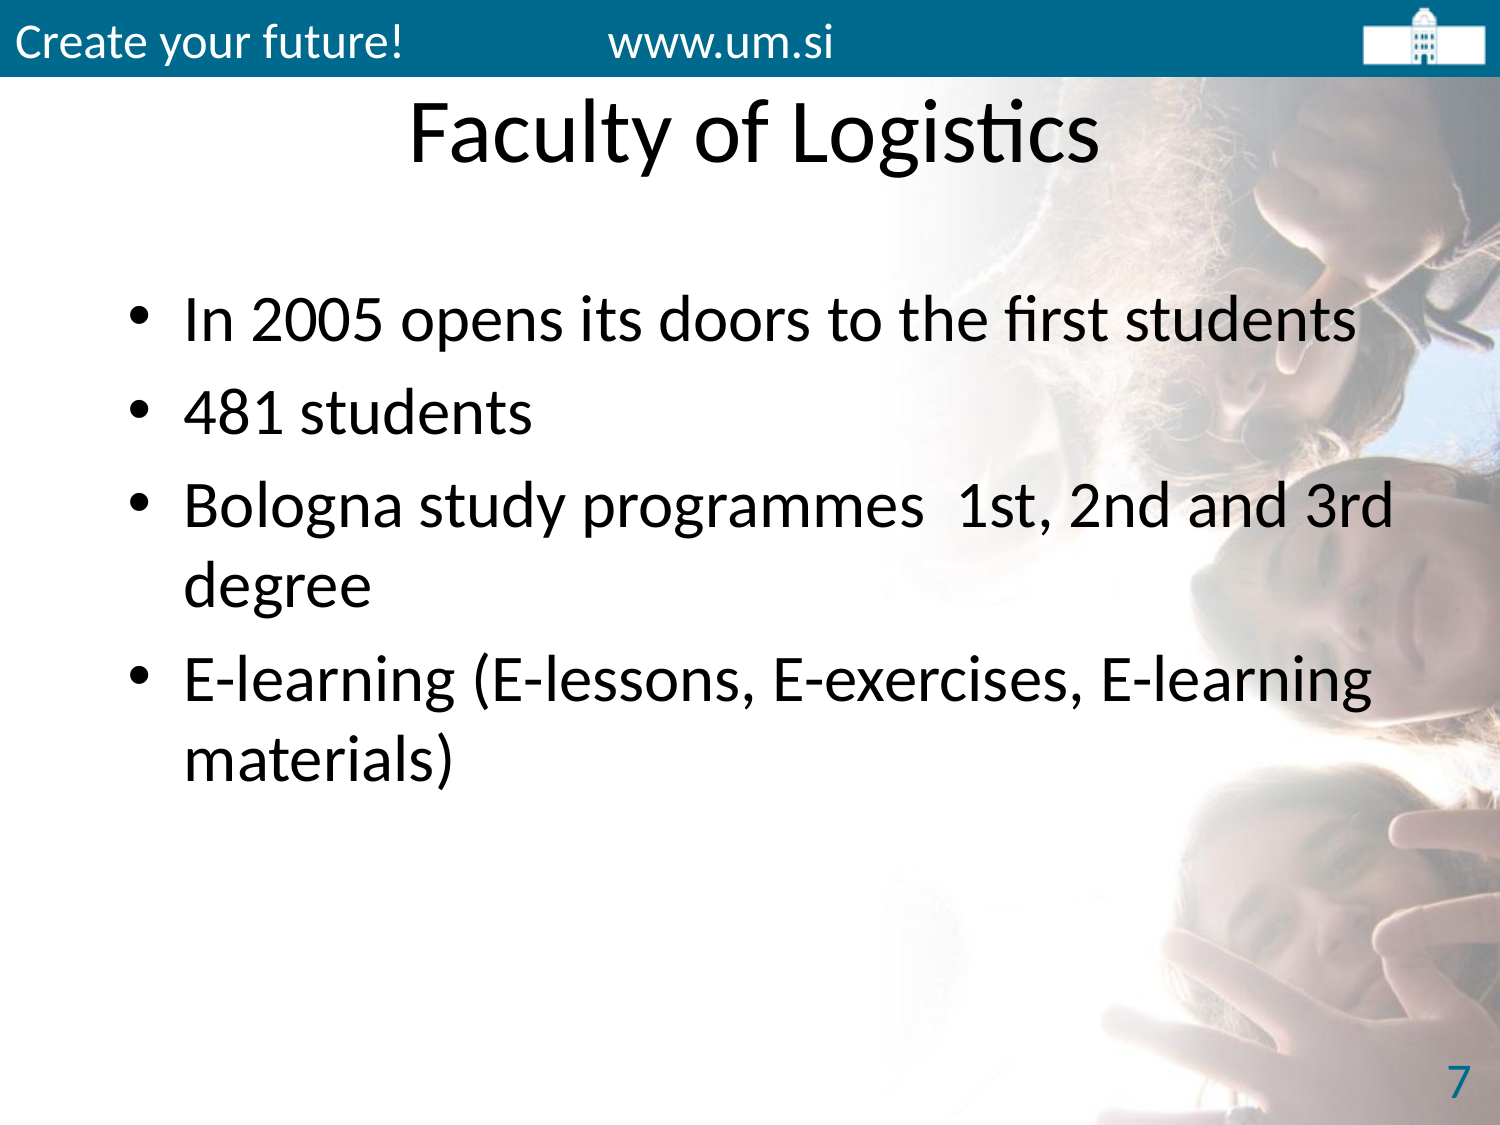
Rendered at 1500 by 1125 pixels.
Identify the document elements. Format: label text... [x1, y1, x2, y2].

slide_number 7 [1339, 1046, 1487, 1112]
picture [1363, 7, 1485, 65]
title Faculty of Logistics [87, 95, 1425, 268]
list In 2005 opens its doors to the first students 481 students Bologna study programmes 1st, 2nd and 3rd degree E-learning (E-lessons, E-exercises, E-learning materials) [112, 267, 1471, 1024]
footer Create your future! www.um.si [0, 0, 1347, 77]
picture [738, 78, 1500, 1125]
